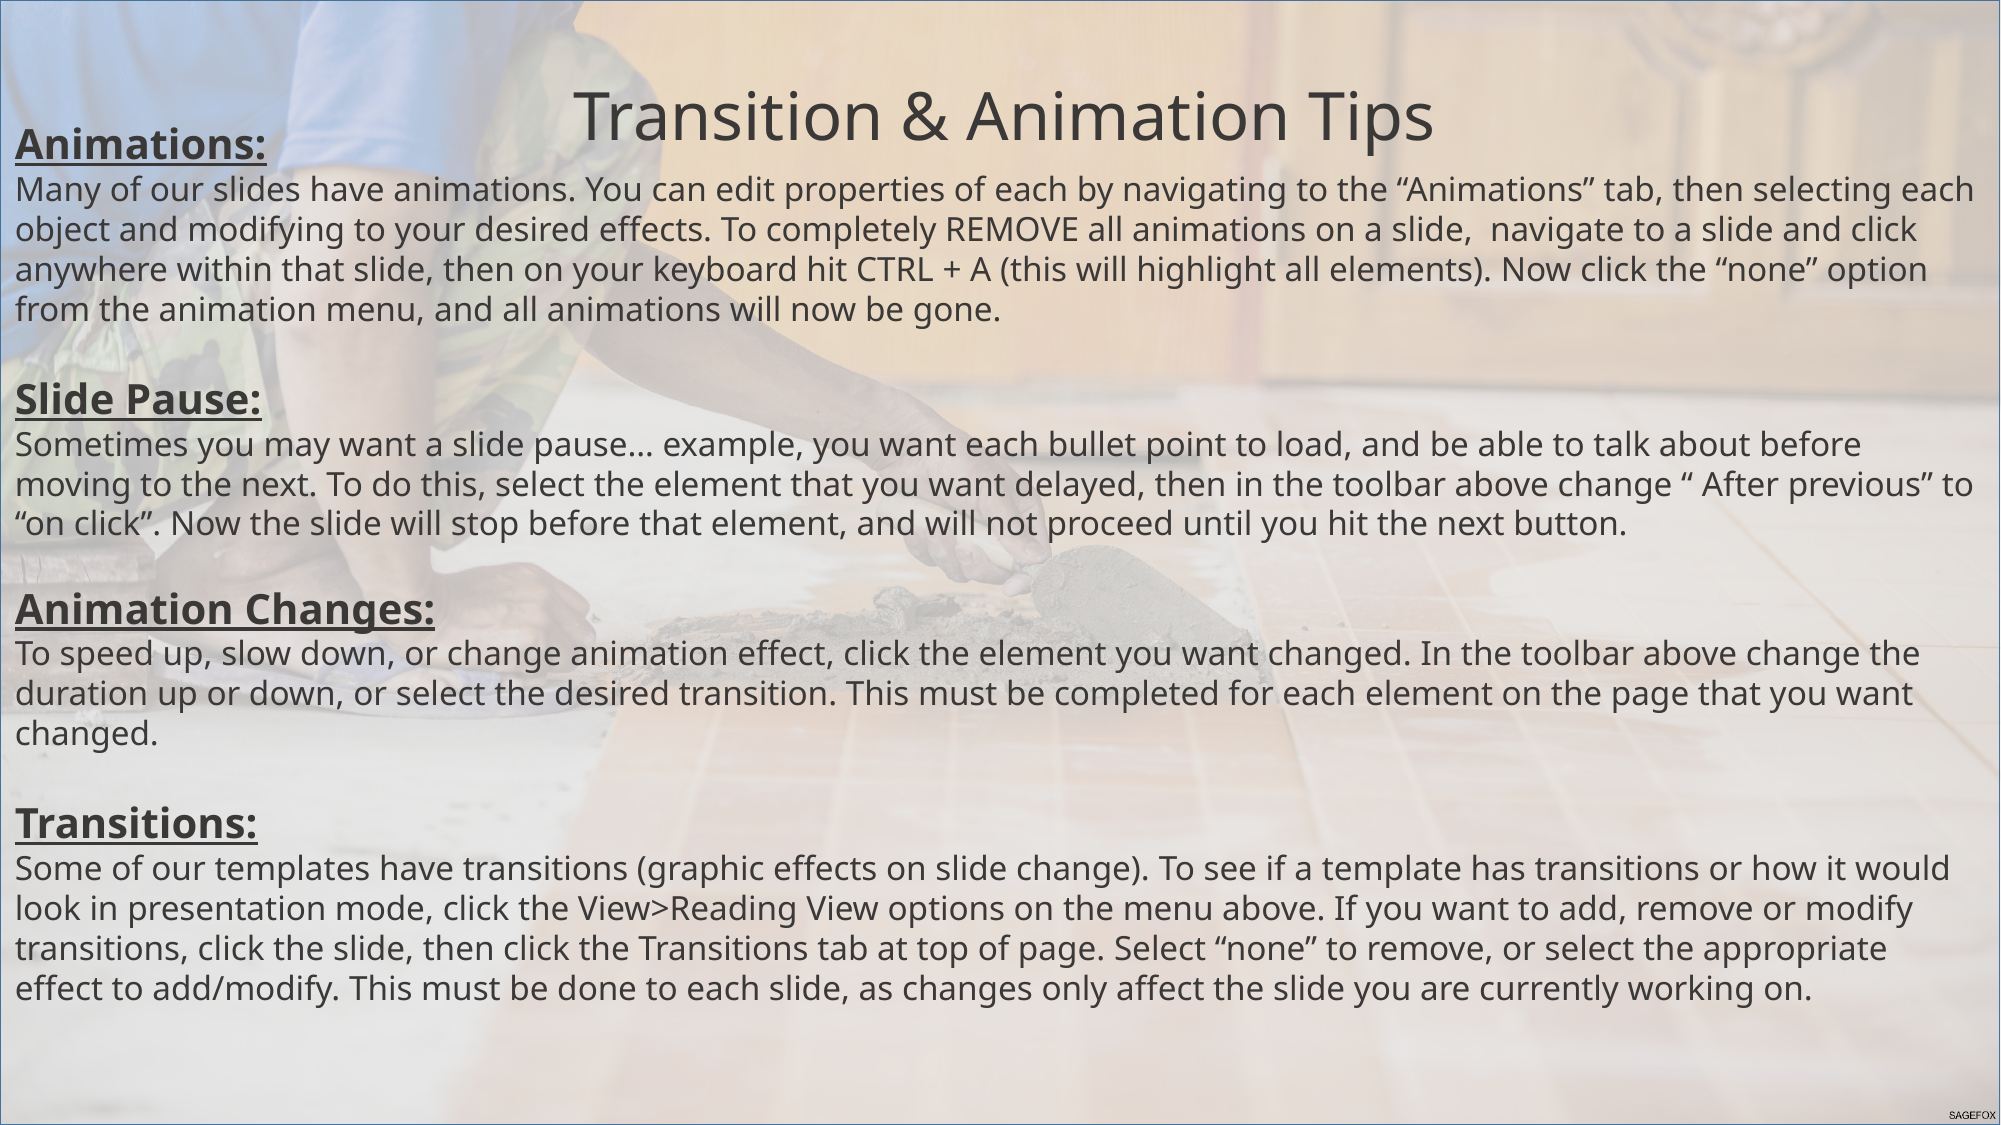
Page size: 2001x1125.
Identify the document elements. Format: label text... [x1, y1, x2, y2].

title Transition & Animation Tips [477, 59, 1532, 177]
text_box Animations: Many of our slides have animations. You can edit properties of each by navigating to the “Animations” tab, then selecting each object and modifying to your desired effects. To completely REMOVE all animations on a slide, navigate to a slide and click anywhere within that slide, then on your keyboard hit CTRL + A (this will highlight all elements). Now click the “none” option from the animation menu, and all animations will now be gone. Slide Pause: Sometimes you may want a slide pause… example, you want each bullet point to load, and be able to talk about before moving to the next. To do this, select the element that you want delayed, then in the toolbar above change “ After previous” to “on click”. Now the slide will stop before that element, and will not proceed until you hit the next button. Animation Changes: To speed up, slow down, or change animation effect, click the element you want changed. In the toolbar above change the duration up or down, or select the desired transition. This must be completed for each element on the page that you want changed. Transitions: Some of our templates have transitions (graphic effects on slide change). To see if a template has transitions or how it would look in presentation mode, click the View>Reading View options on the menu above. If you want to add, remove or modify transitions, click the slide, then click the Transitions tab at top of page. Select “none” to remove, or select the appropriate effect to add/modify. This must be done to each slide, as changes only affect the slide you are currently working on. [0, 0, 2000, 1125]
